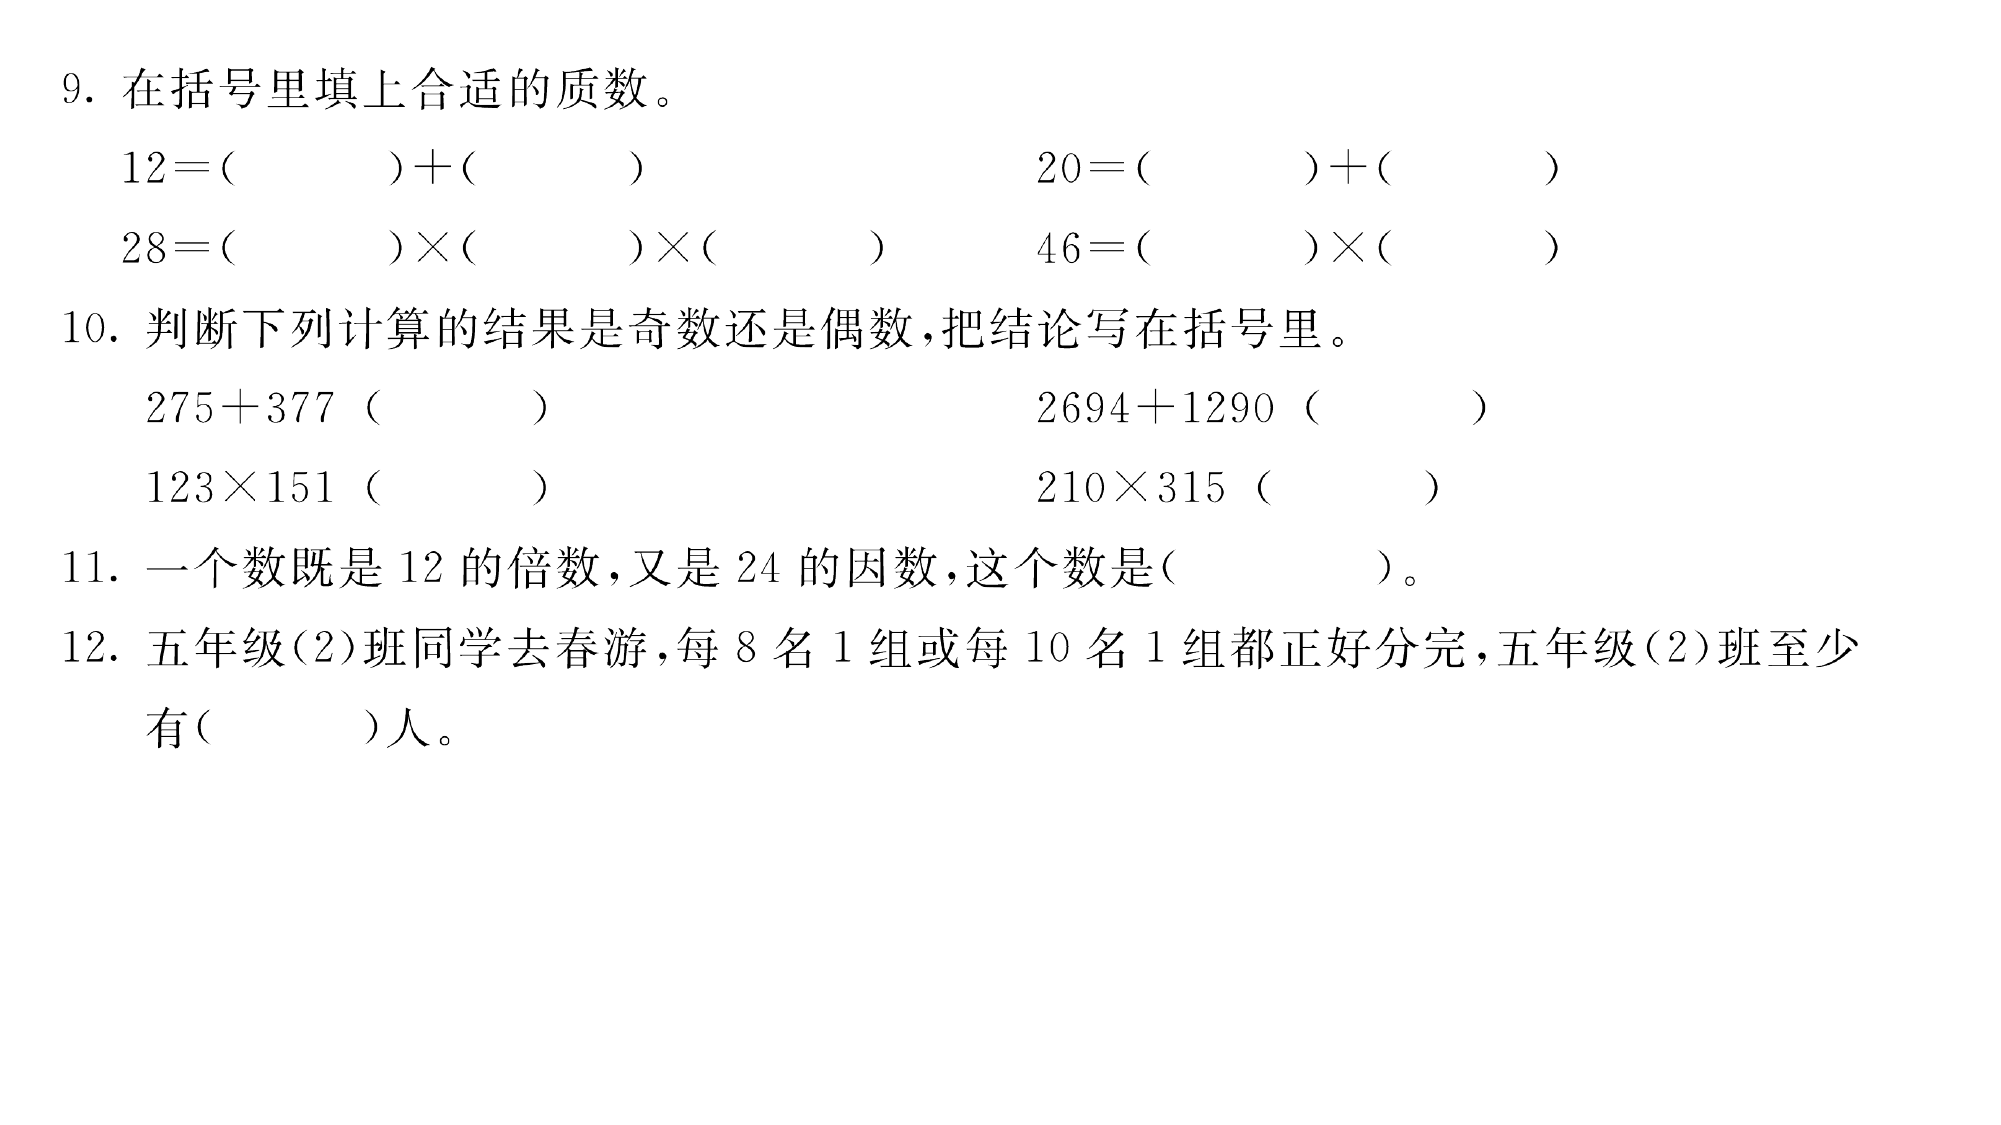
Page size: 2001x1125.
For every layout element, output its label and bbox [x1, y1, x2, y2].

picture [58, 58, 1949, 759]
